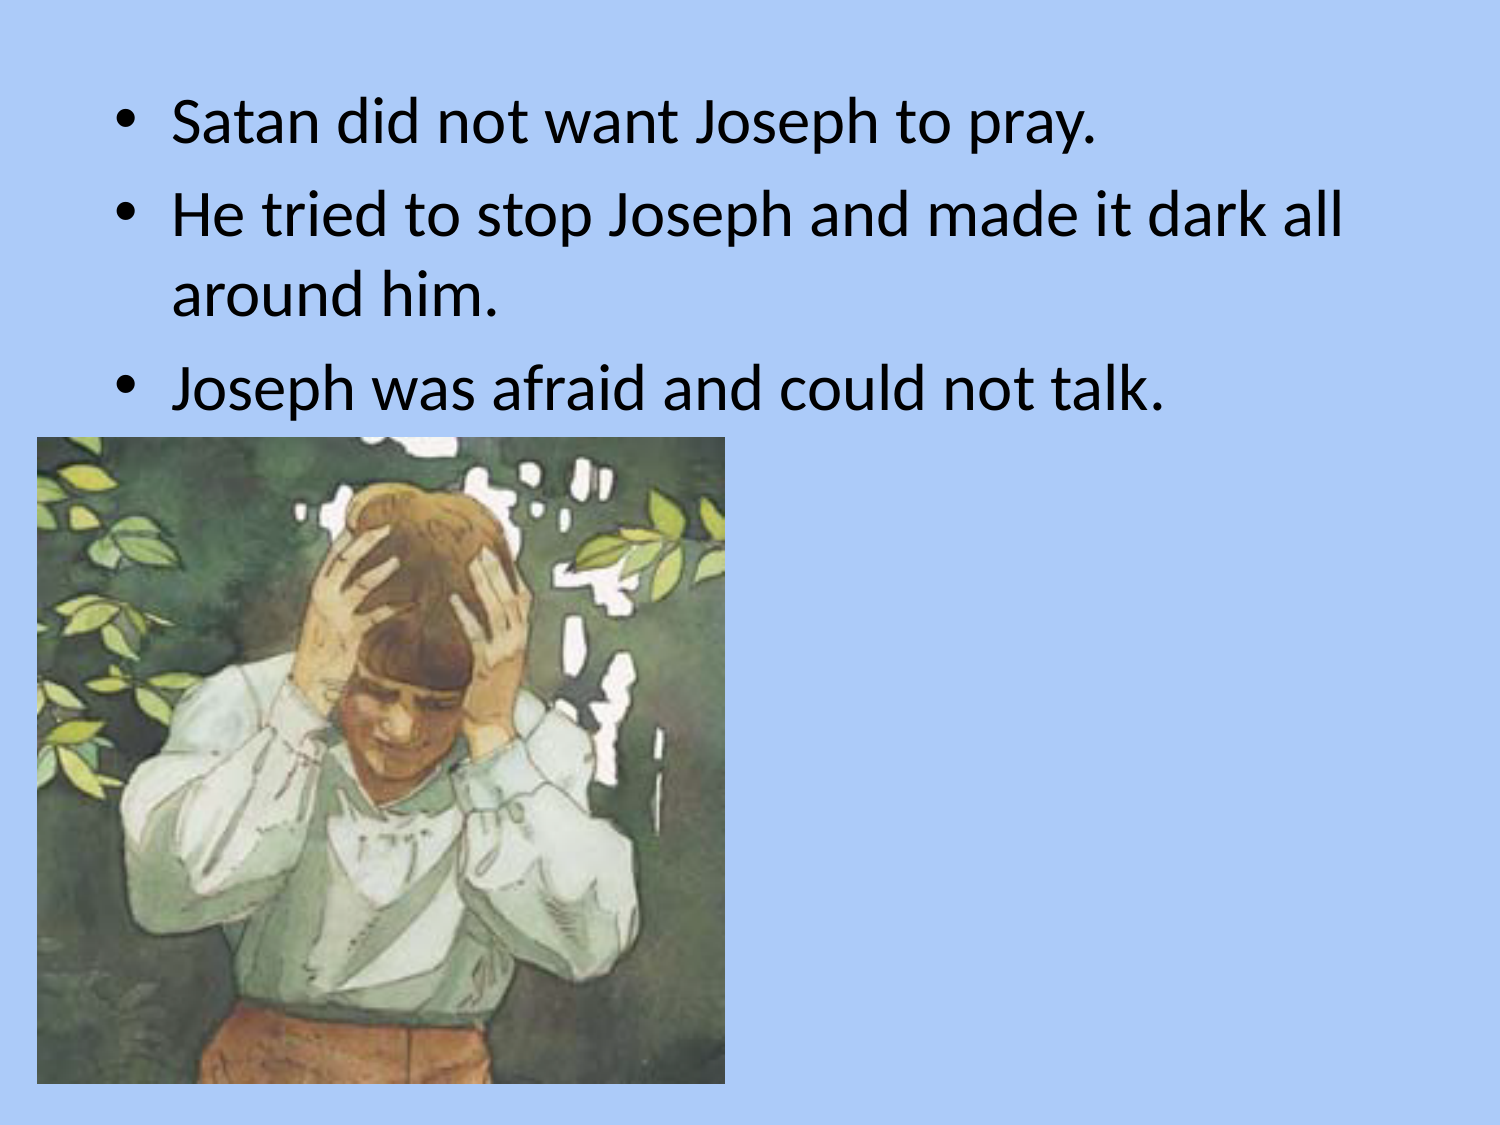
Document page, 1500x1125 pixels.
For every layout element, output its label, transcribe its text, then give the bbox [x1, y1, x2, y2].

picture [37, 437, 726, 1084]
list Satan did not want Joseph to pray. He tried to stop Joseph and made it dark all around him. Joseph was afraid and could not talk. [99, 50, 1450, 450]
